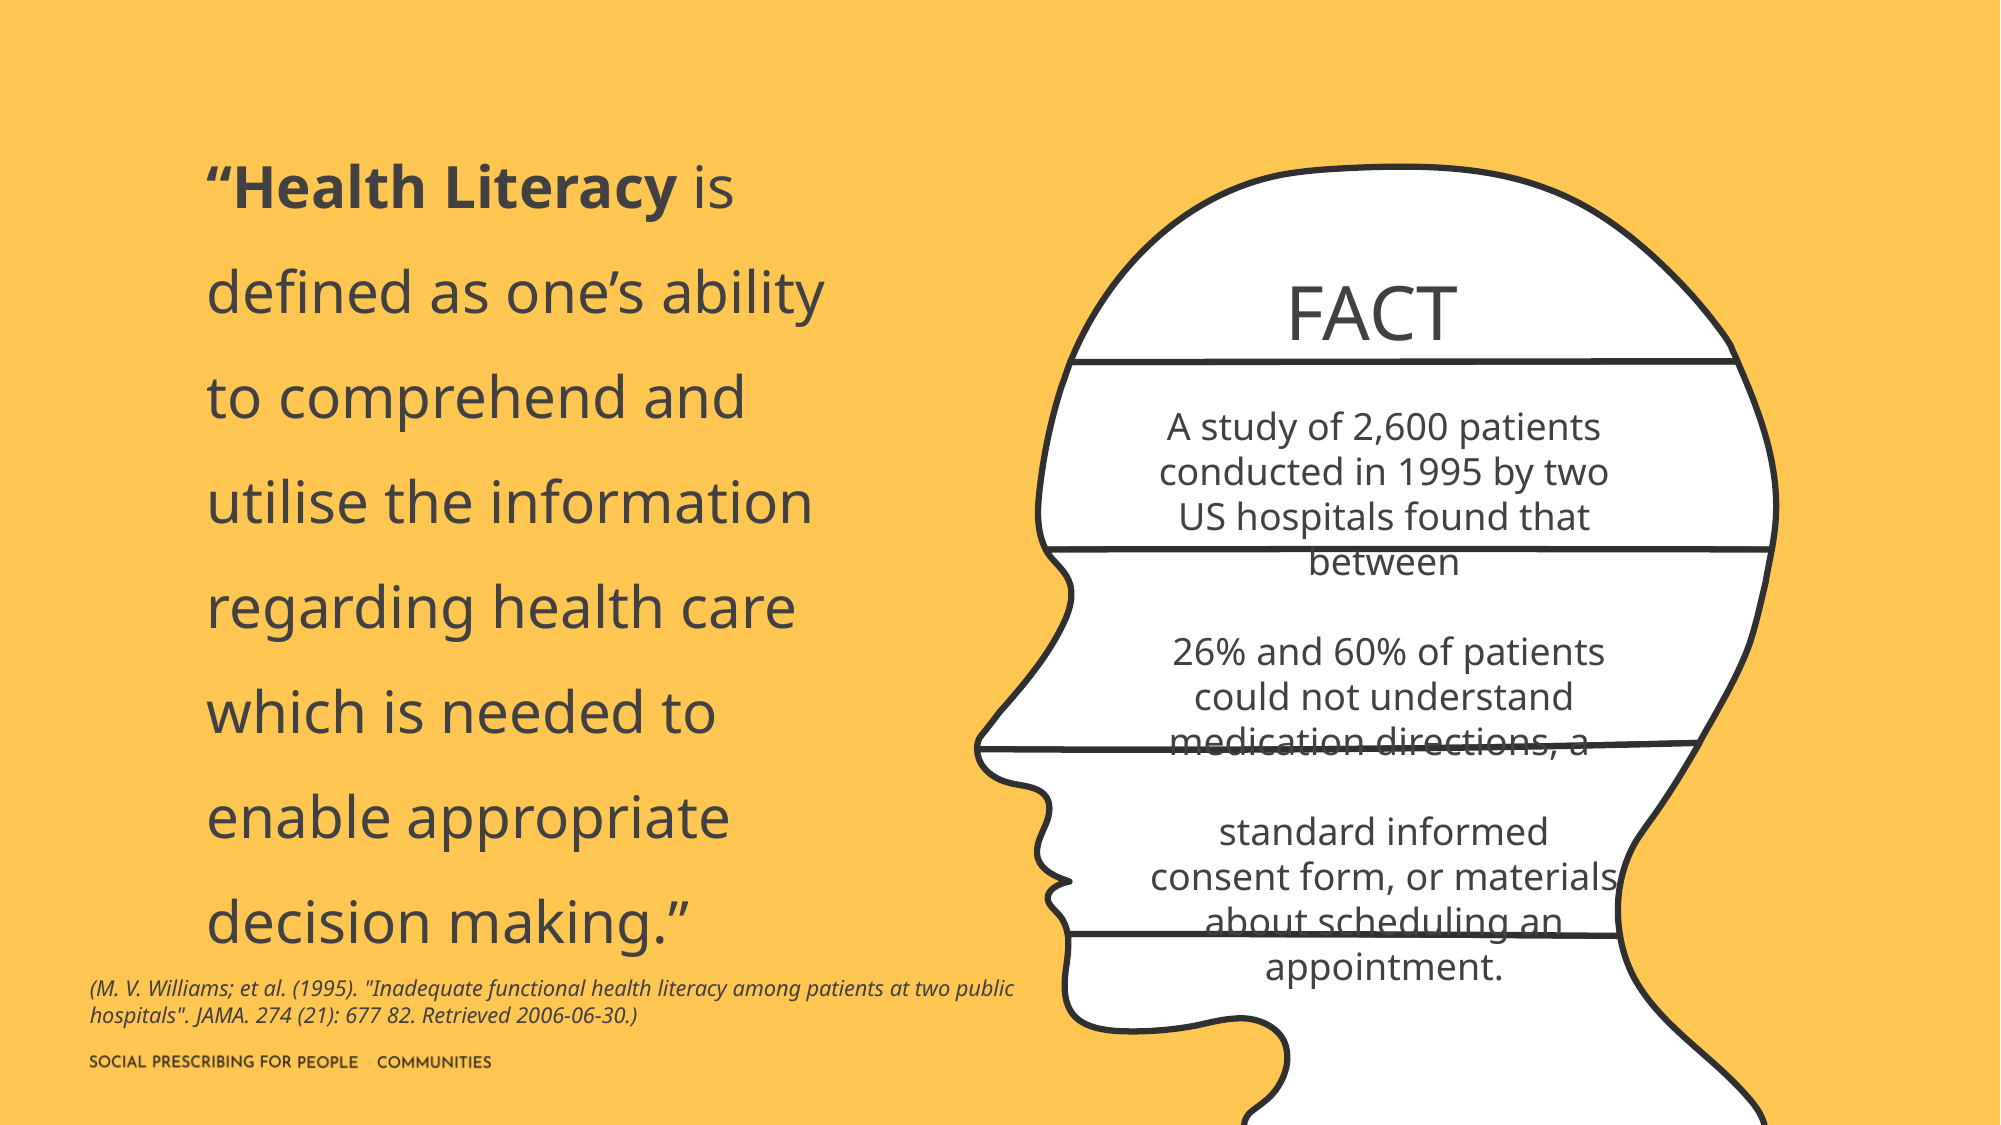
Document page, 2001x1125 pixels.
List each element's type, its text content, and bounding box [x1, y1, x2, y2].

picture [81, 1050, 497, 1074]
text_box A study of 2,600 patients conducted in 1995 by two US hospitals found that between 26% and 60% of patients could not understand medication directions, a standard informed consent form, or materials about scheduling an appointment. [1116, 395, 1653, 1041]
text_box “Health Literacy is defined as one’s ability to comprehend and utilise the information regarding health care which is needed to enable appropriate decision making.” [191, 108, 905, 963]
text_box FACT [1192, 258, 1616, 363]
text_box (M. V. Williams; et al. (1995). "Inadequate functional health literacy among patients at two public hospitals". JAMA. 274 (21): 677 82. Retrieved 2006-06-30.) [74, 967, 1075, 1035]
